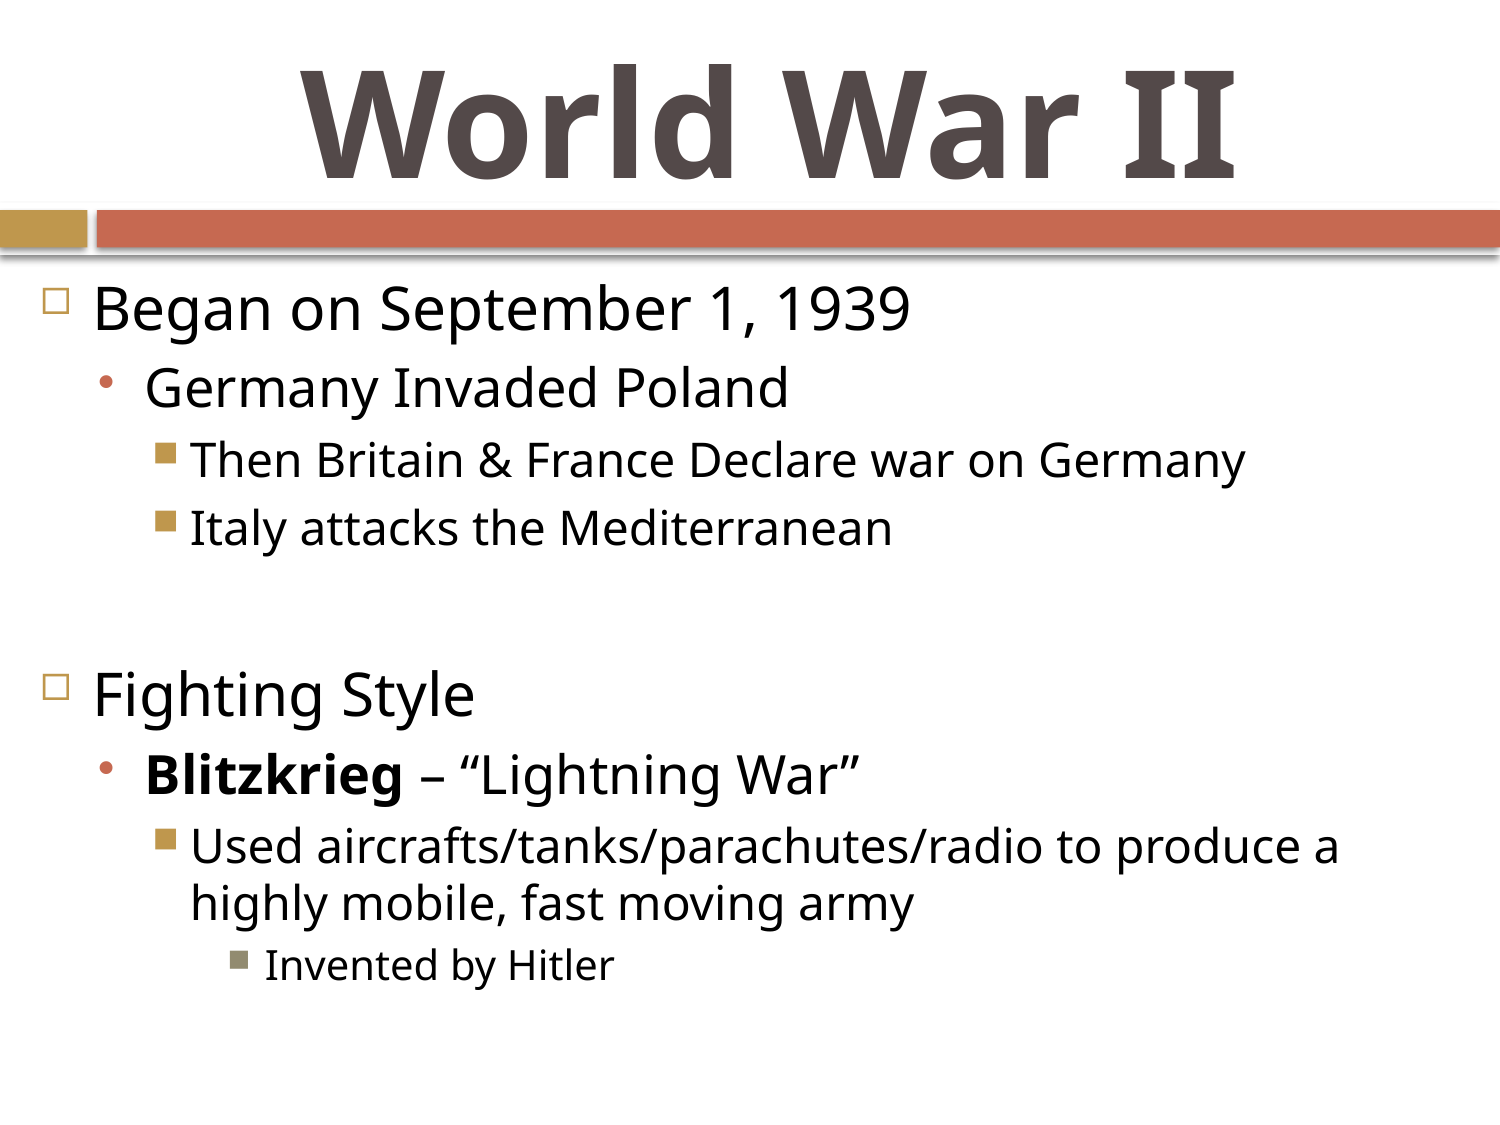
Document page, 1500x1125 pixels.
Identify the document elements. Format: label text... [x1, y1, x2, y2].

list Began on September 1, 1939 Germany Invaded Poland Then Britain & France Declare war on Germany Italy attacks the Mediterranean Fighting Style Blitzkrieg – “Lightning War” Used aircrafts/tanks/parachutes/radio to produce a highly mobile, fast moving army Invented by Hitler [24, 262, 1463, 1100]
title World War II [100, 37, 1438, 200]
